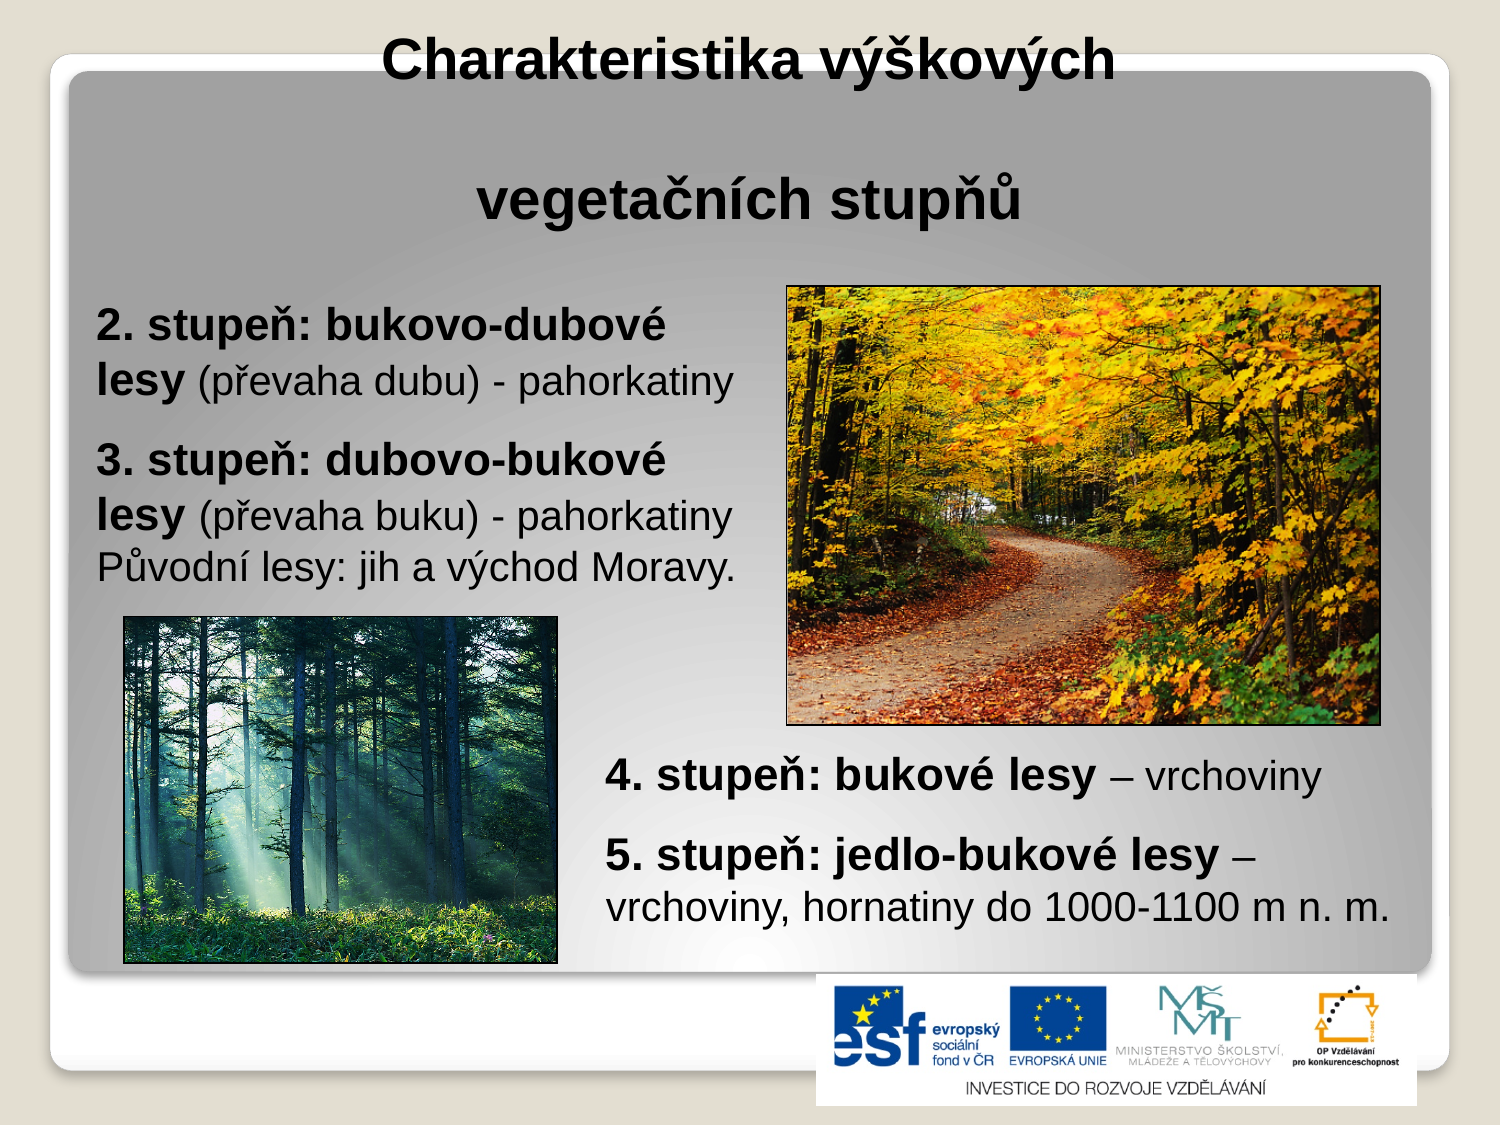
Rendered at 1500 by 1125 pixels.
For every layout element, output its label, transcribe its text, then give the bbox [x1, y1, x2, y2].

text_box 4. stupeň: bukové lesy – vrchoviny 5. stupeň: jedlo-bukové lesy – vrchoviny, hornatiny do 1000-1100 m n. m. [591, 737, 1417, 938]
picture [787, 286, 1380, 725]
title Charakteristika výškových vegetačních stupňů [362, 87, 1138, 239]
picture [815, 974, 1417, 1106]
text_box 2. stupeň: bukovo-dubové lesy (převaha dubu) - pahorkatiny 3. stupeň: dubovo-bukové lesy (převaha buku) - pahorkatiny Původní lesy: jih a východ Moravy. [81, 287, 763, 598]
picture [124, 617, 557, 963]
